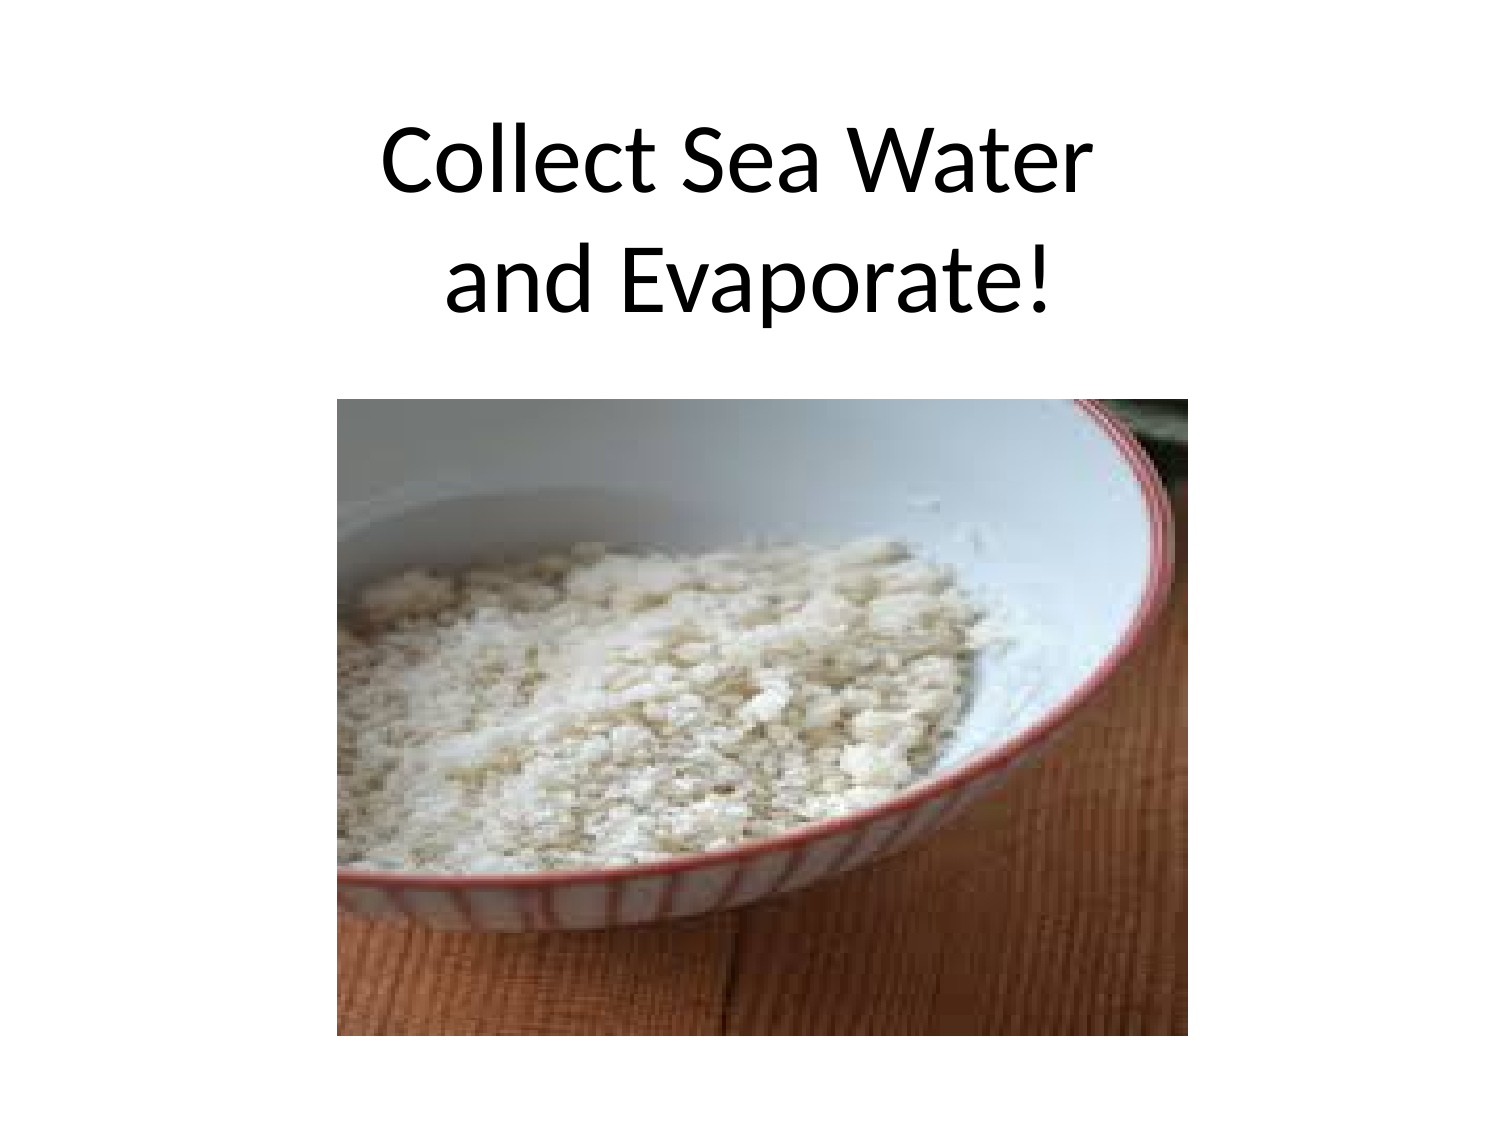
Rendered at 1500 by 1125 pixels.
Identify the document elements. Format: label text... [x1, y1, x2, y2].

title Collect Sea Water and Evaporate! [75, 99, 1425, 325]
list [337, 399, 1188, 1036]
